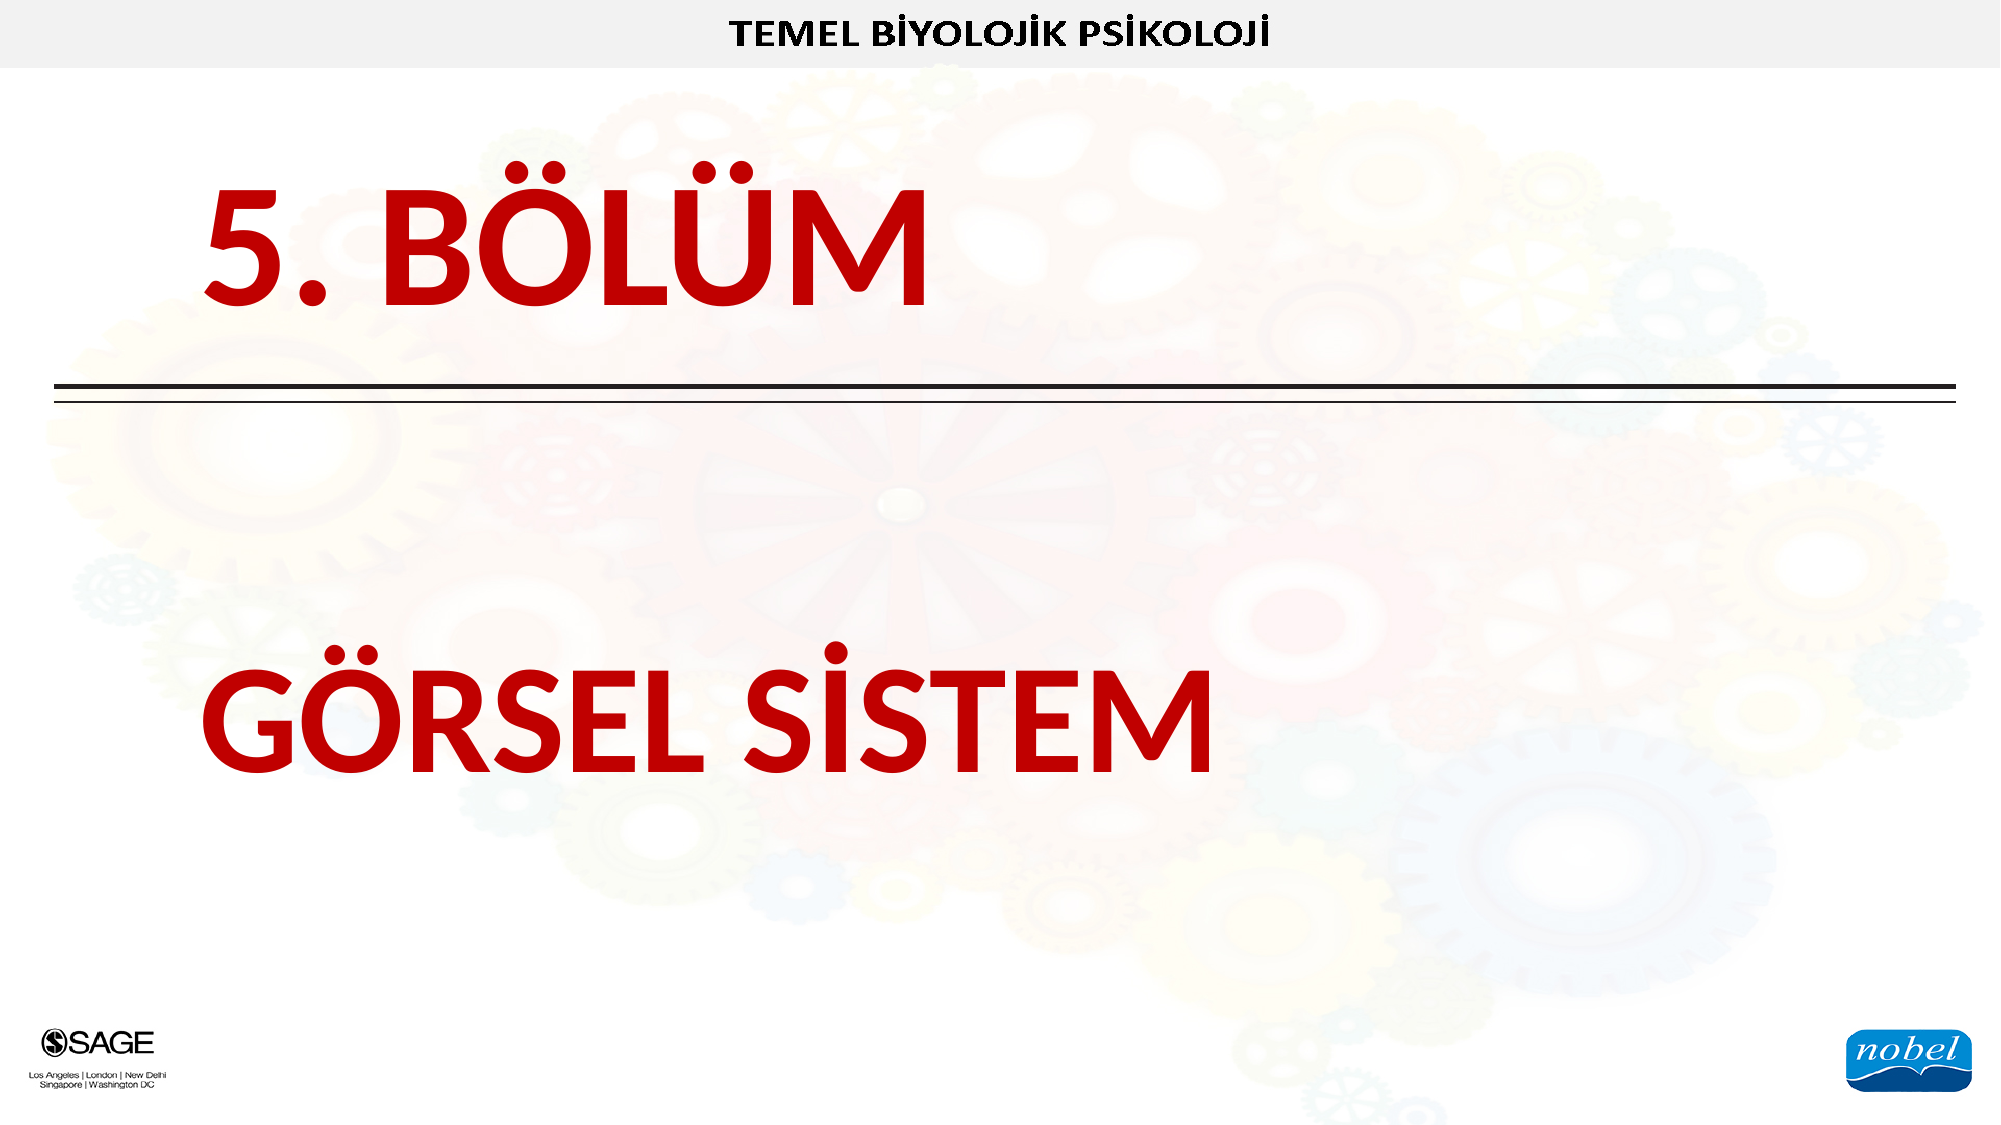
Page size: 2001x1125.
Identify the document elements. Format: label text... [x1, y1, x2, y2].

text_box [47, 380, 1964, 405]
text_box GÖRSEL SİSTEM [184, 608, 1950, 811]
picture [0, 0, 2001, 1125]
text_box 5. BÖLÜM [184, 120, 1335, 349]
